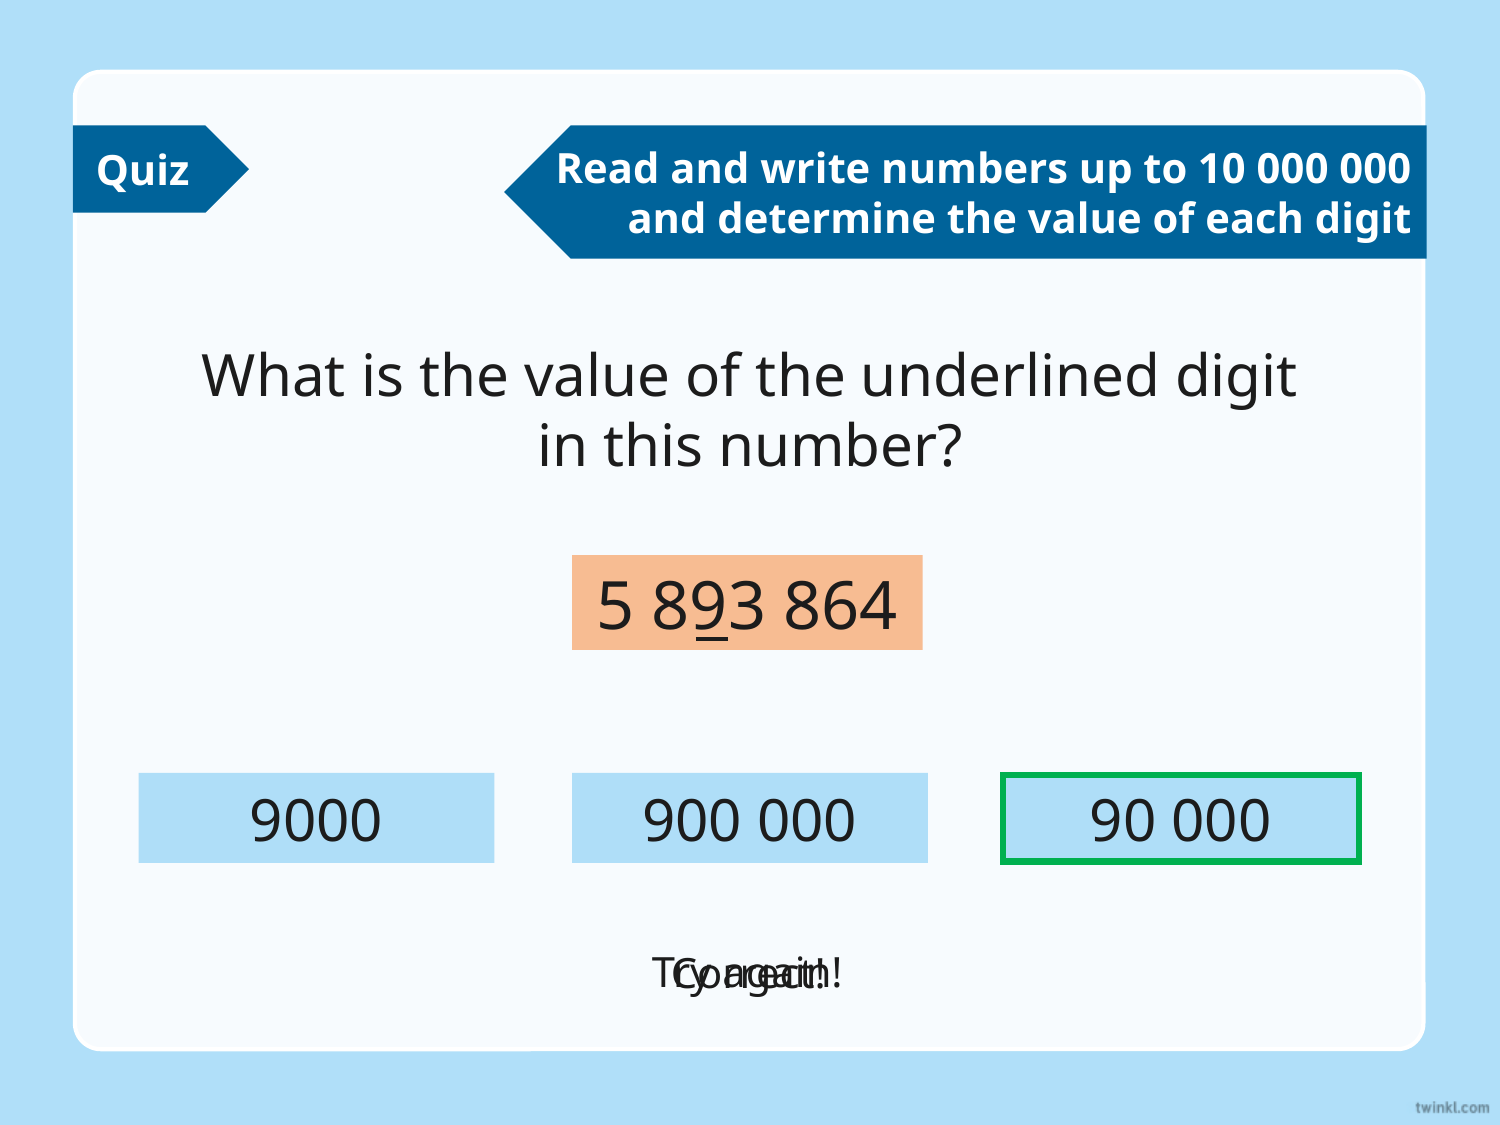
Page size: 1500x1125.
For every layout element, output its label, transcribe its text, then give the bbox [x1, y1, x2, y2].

text_box Correct! [141, 939, 1355, 1005]
text_box Quiz [71, 124, 251, 214]
text_box 5 893 864 [572, 555, 923, 650]
text_box What is the value of the underlined digit in this number? [140, 331, 1360, 486]
text_box 9000 [138, 772, 496, 864]
text_box 900 000 [571, 772, 929, 864]
picture [0, 0, 1500, 1125]
text_box Read and write numbers up to 10 000 000 and determine the value of each digit [502, 124, 1428, 260]
text_box 90 000 [1002, 774, 1360, 862]
